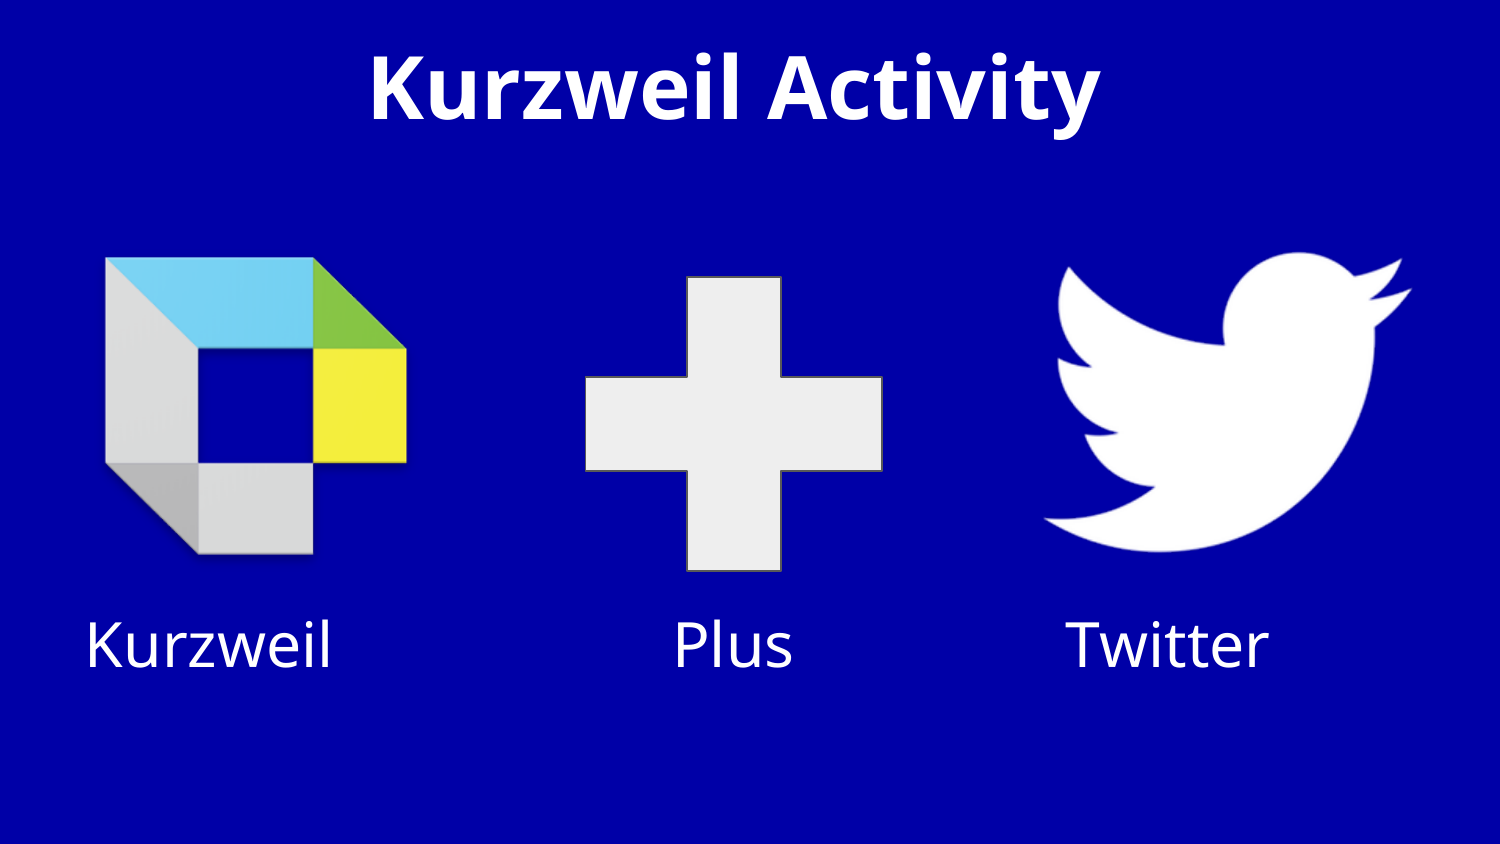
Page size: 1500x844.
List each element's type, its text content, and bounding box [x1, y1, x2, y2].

text_box Kurzweil Plus Twitter [0, 590, 1448, 718]
title Kurzweil Activity [35, 0, 1433, 152]
picture [1039, 214, 1416, 591]
picture [84, 234, 428, 578]
text_box [585, 276, 883, 571]
